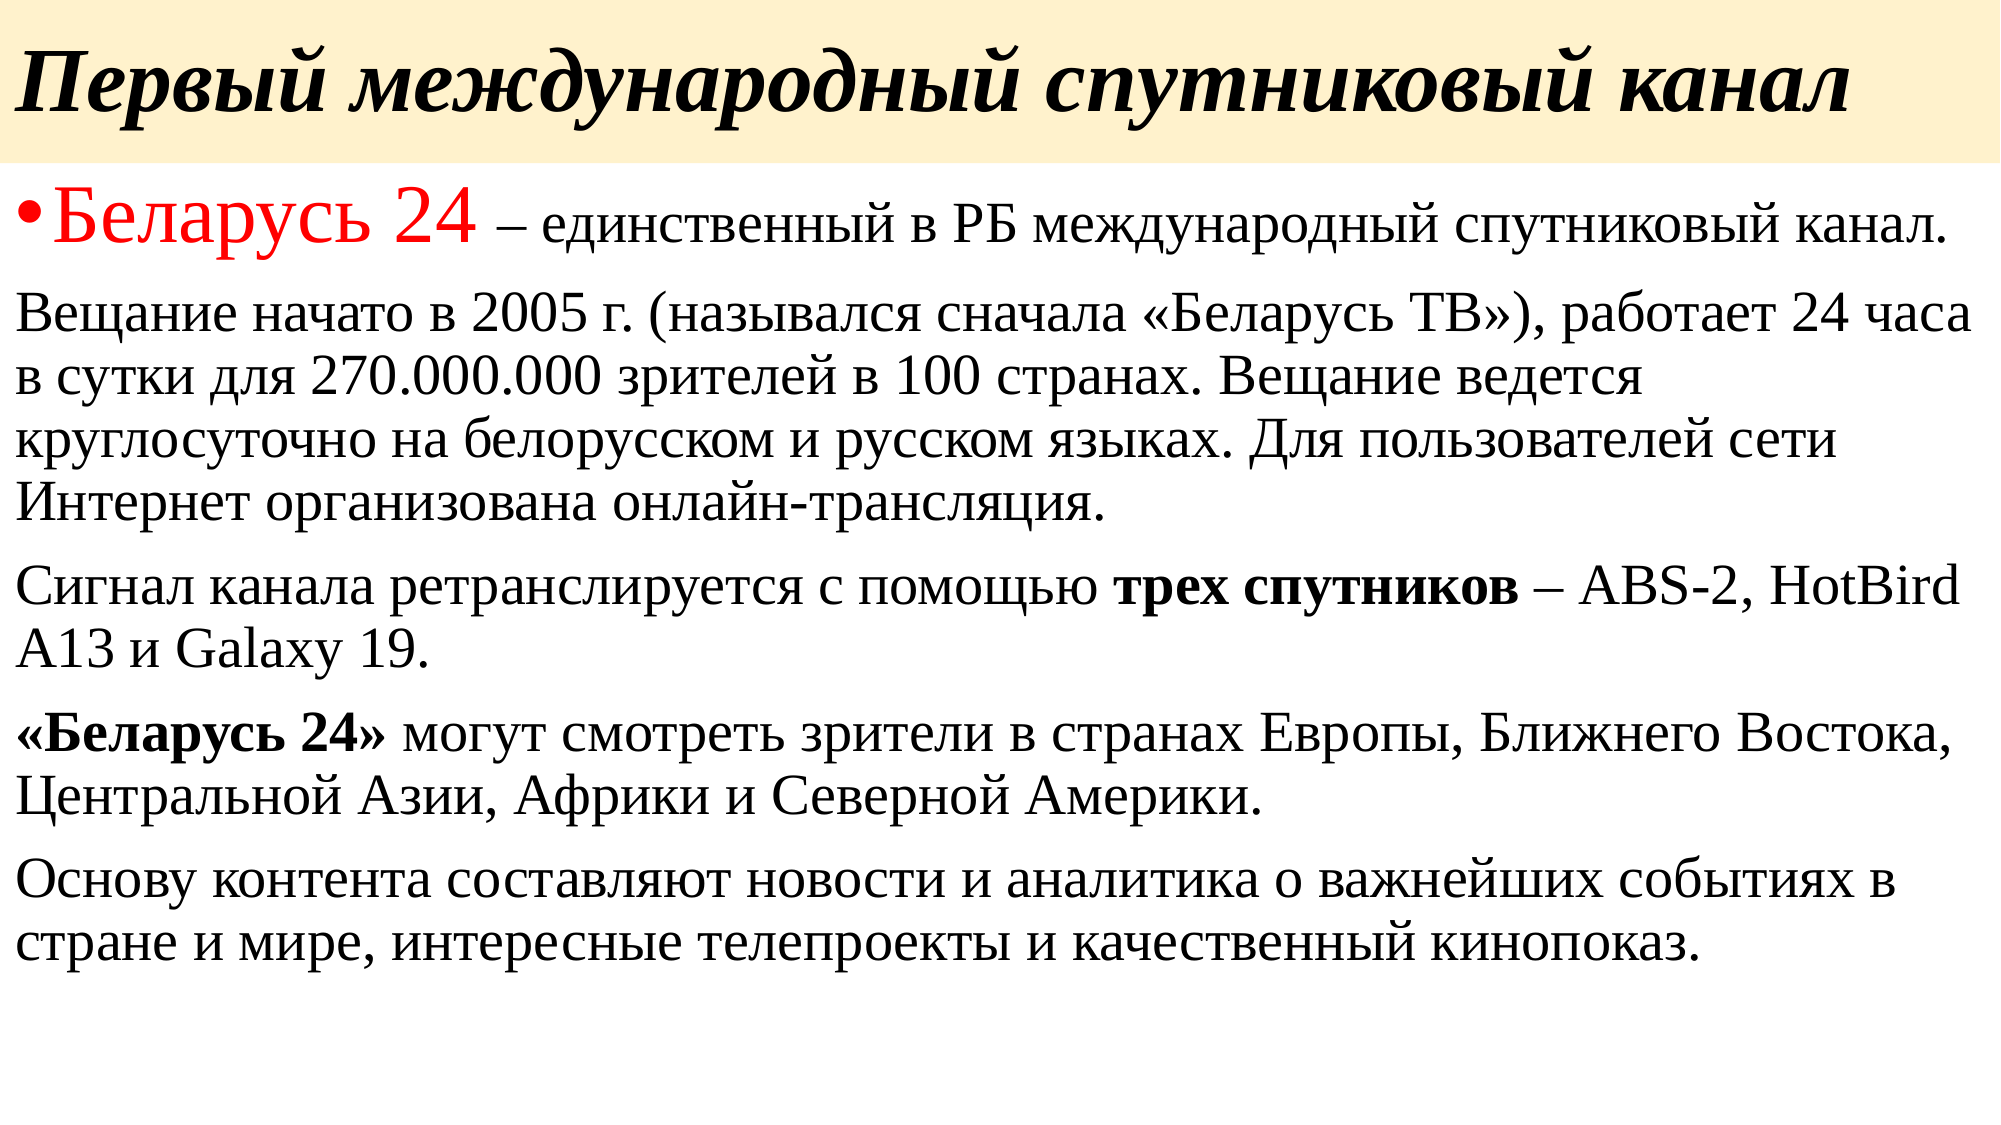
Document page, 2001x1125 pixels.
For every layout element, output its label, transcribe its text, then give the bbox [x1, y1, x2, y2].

title Первый международный спутниковый канал [0, 0, 2000, 163]
list Беларусь 24 – единственный в РБ международный спутниковый канал. Вещание начато в 2005 г. (назывался сначала «Беларусь ТВ»), работает 24 часа в сутки для 270.000.000 зрителей в 100 странах. Вещание ведется круглосуточно на белорусском и русском языках. Для пользователей сети Интернет организована онлайн-трансляция. Сигнал канала ретранслируется с помощью трех спутников – ABS-2, HotBird А13 и Galaxy 19. «Беларусь 24» могут смотреть зрители в странах Европы, Ближнего Востока, Центральной Азии, Африки и Северной Америки. Основу контента составляют новости и аналитика о важнейших событиях в стране и мире, интересные телепроекты и качественный кинопоказ. [0, 163, 2000, 1125]
